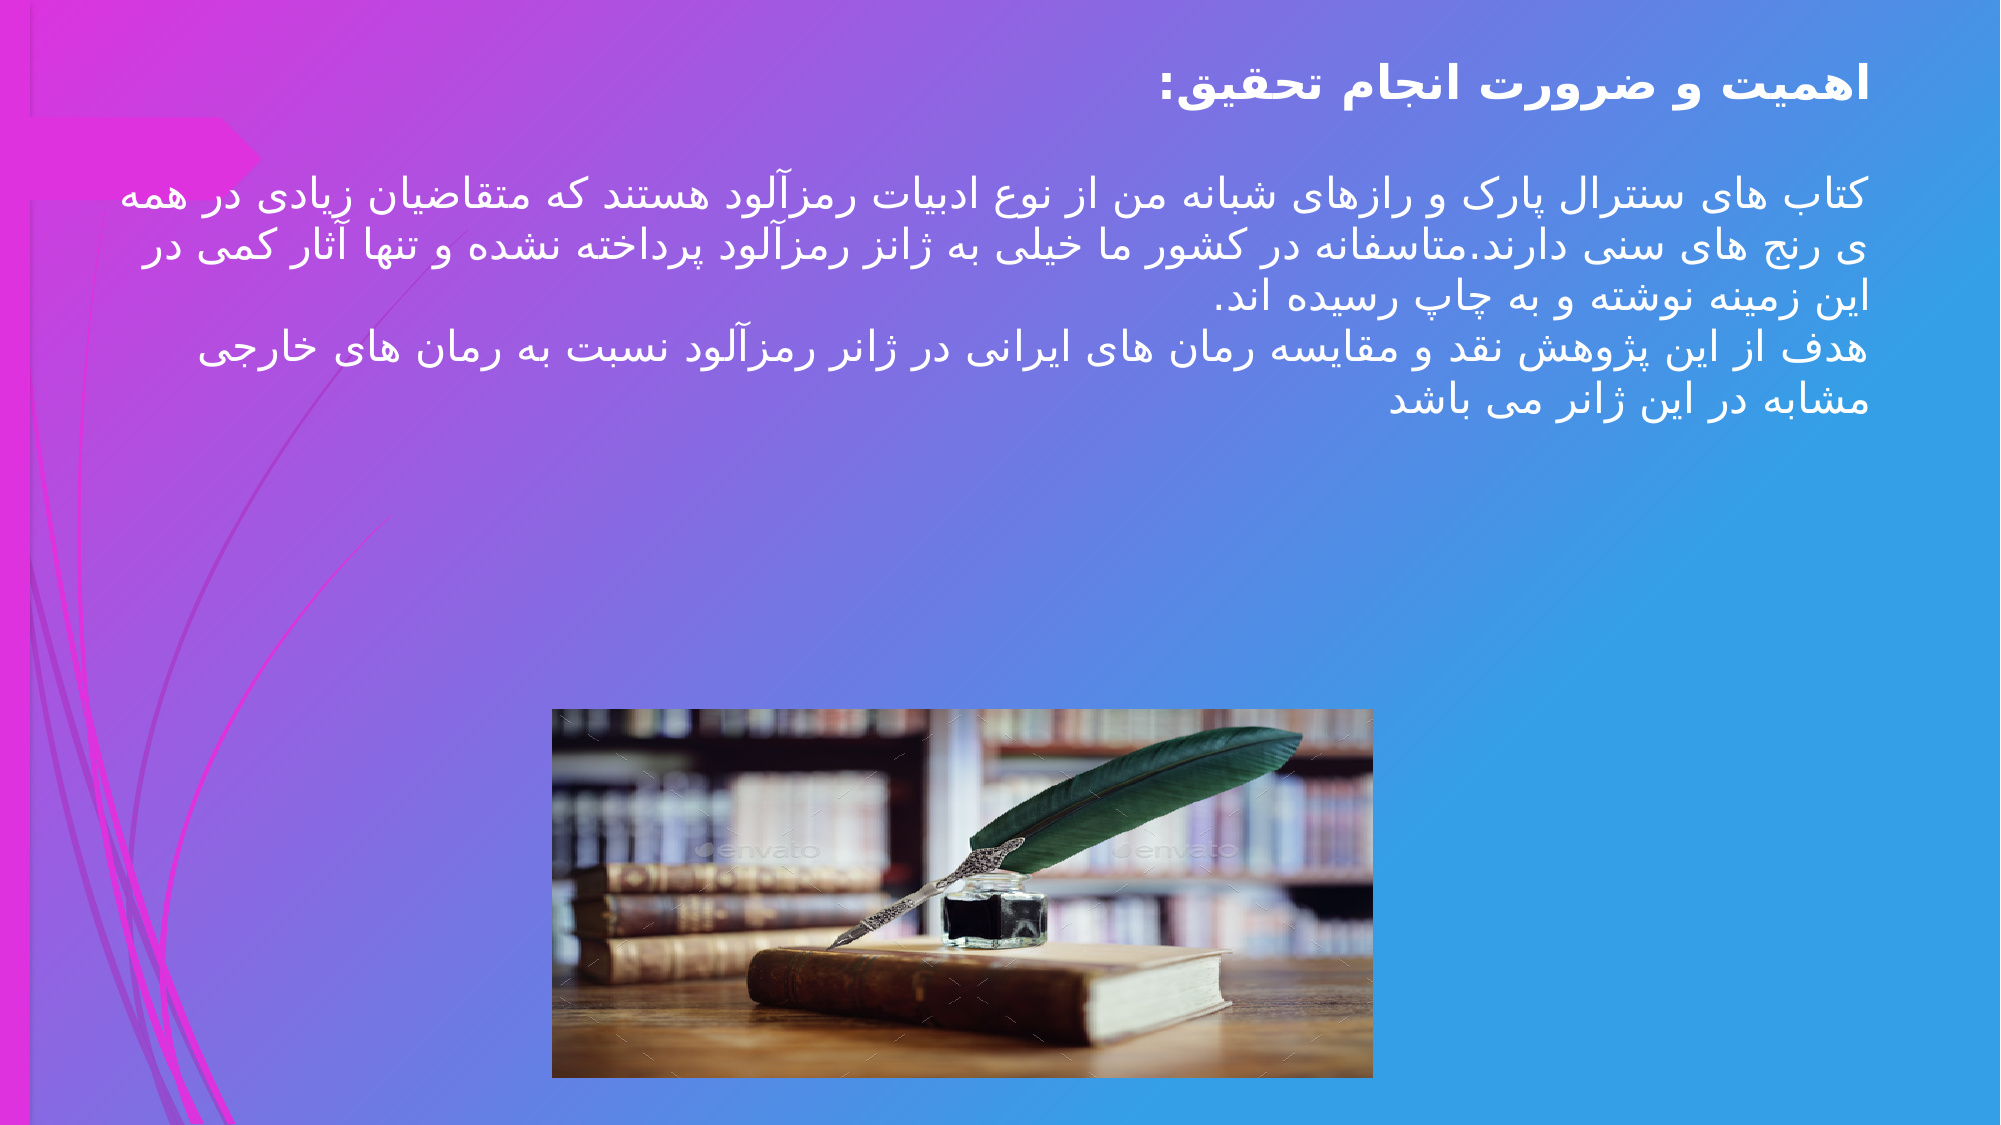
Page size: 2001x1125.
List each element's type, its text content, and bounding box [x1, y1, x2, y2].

picture [552, 709, 1374, 1078]
title اهمیت و ضرورت انجام تحقیق: کتاب های سنترال پارک و رازهای شبانه من از نوع ادبیات رمزآلود هستند که متقاضیان زیادی در همه ی رنج های سنی دارند.متاسفانه در کشور ما خیلی به ژانز رمزآلود پرداخته نشده و تنها آثار کمی در این زمینه نوشته و به چاپ رسیده اند. هدف از این پژوهش نقد و مقایسه رمان های ایرانی در ژانر رمزآلود نسبت به رمان های خارجی مشابه در این ژانر می باشد [99, 44, 1888, 502]
